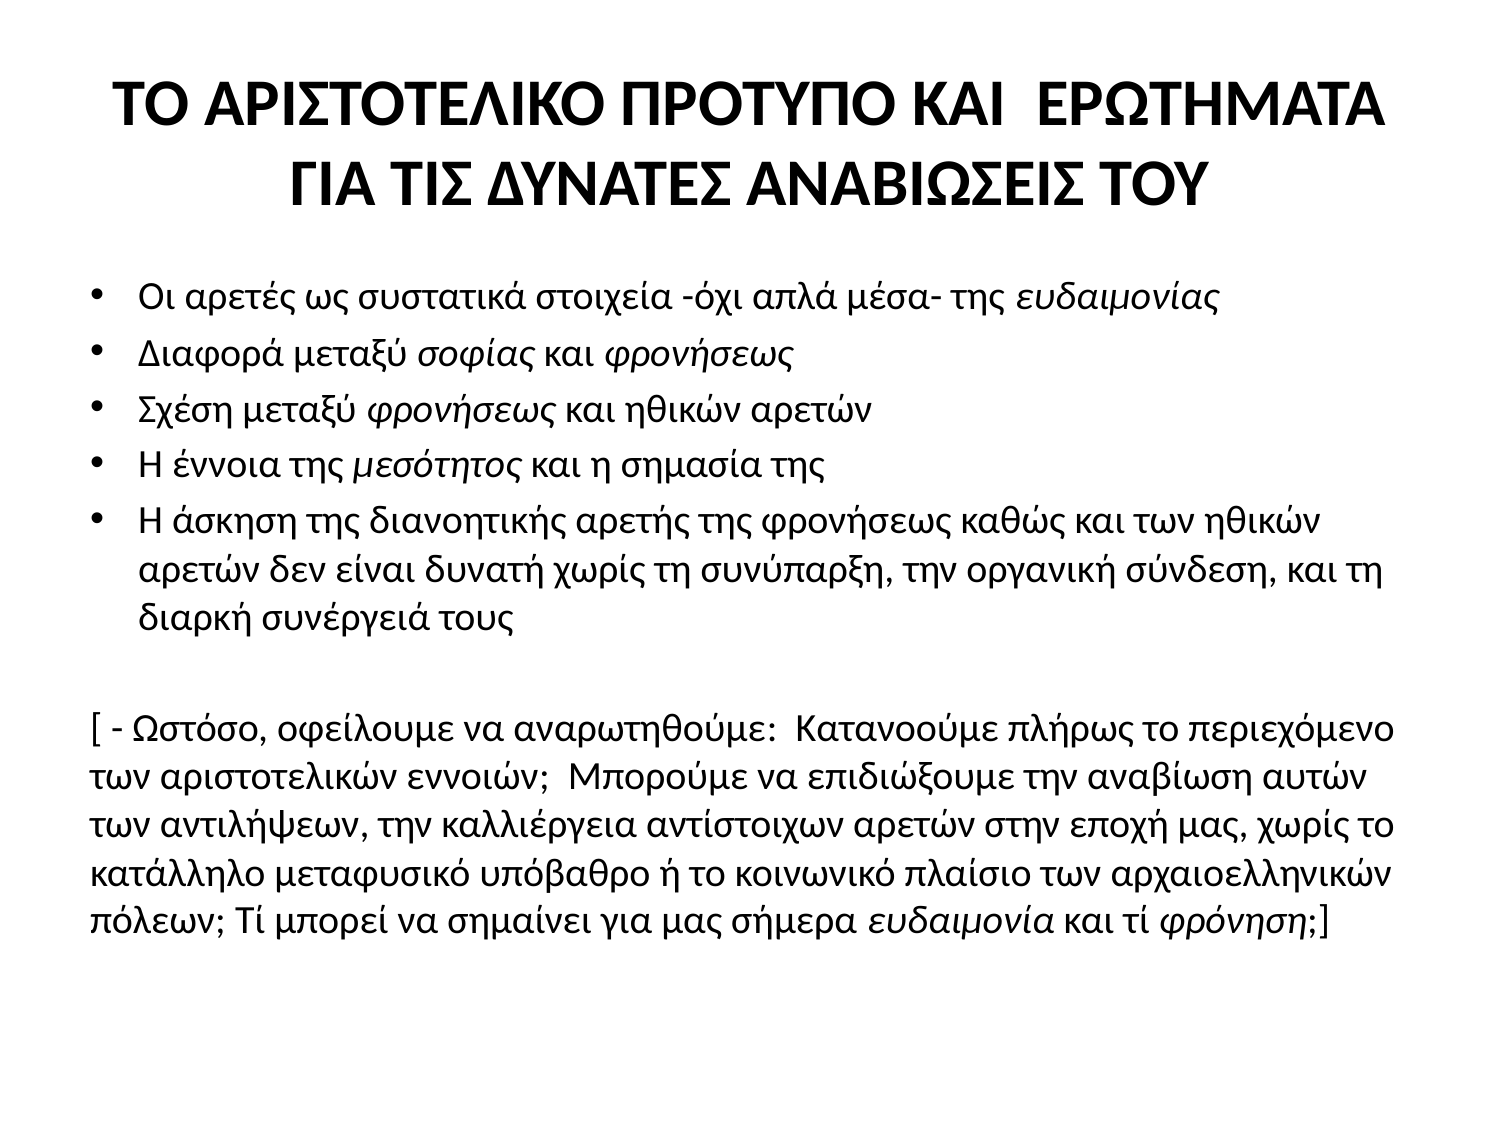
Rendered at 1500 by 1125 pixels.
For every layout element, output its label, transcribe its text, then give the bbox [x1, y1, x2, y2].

title ΤΟ ΑΡΙΣΤΟΤΕΛΙΚΟ ΠΡΟΤΥΠΟ ΚΑΙ ΕΡΩΤΗΜΑΤΑ ΓΙΑ ΤΙΣ ΔΥΝΑΤΕΣ ΑΝΑΒΙΩΣΕΙΣ ΤΟΥ [75, 45, 1425, 233]
list Οι αρετές ως συστατικά στοιχεία -όχι απλά μέσα- της ευδαιμονίας Διαφορά μεταξύ σοφίας και φρονήσεως Σχέση μεταξύ φρονήσεως και ηθικών αρετών Η έννοια της μεσότητος και η σημασία της Η άσκηση της διανοητικής αρετής της φρονήσεως καθώς και των ηθικών αρετών δεν είναι δυνατή χωρίς τη συνύπαρξη, την οργανική σύνδεση, και τη διαρκή συνέργειά τους [ - Ωστόσο, οφείλουμε να αναρωτηθούμε: Κατανοούμε πλήρως το περιεχόμενο των αριστοτελικών εννοιών; Mπορούμε να επιδιώξουμε την αναβίωση αυτών των αντιλήψεων, την καλλιέργεια αντίστοιχων αρετών στην εποχή μας, χωρίς το κατάλληλο μεταφυσικό υπόβαθρο ή το κοινωνικό πλαίσιο των αρχαιοελληνικών πόλεων; Τί μπορεί να σημαίνει για μας σήμερα ευδαιμονία και τί φρόνηση;] [75, 262, 1425, 1005]
